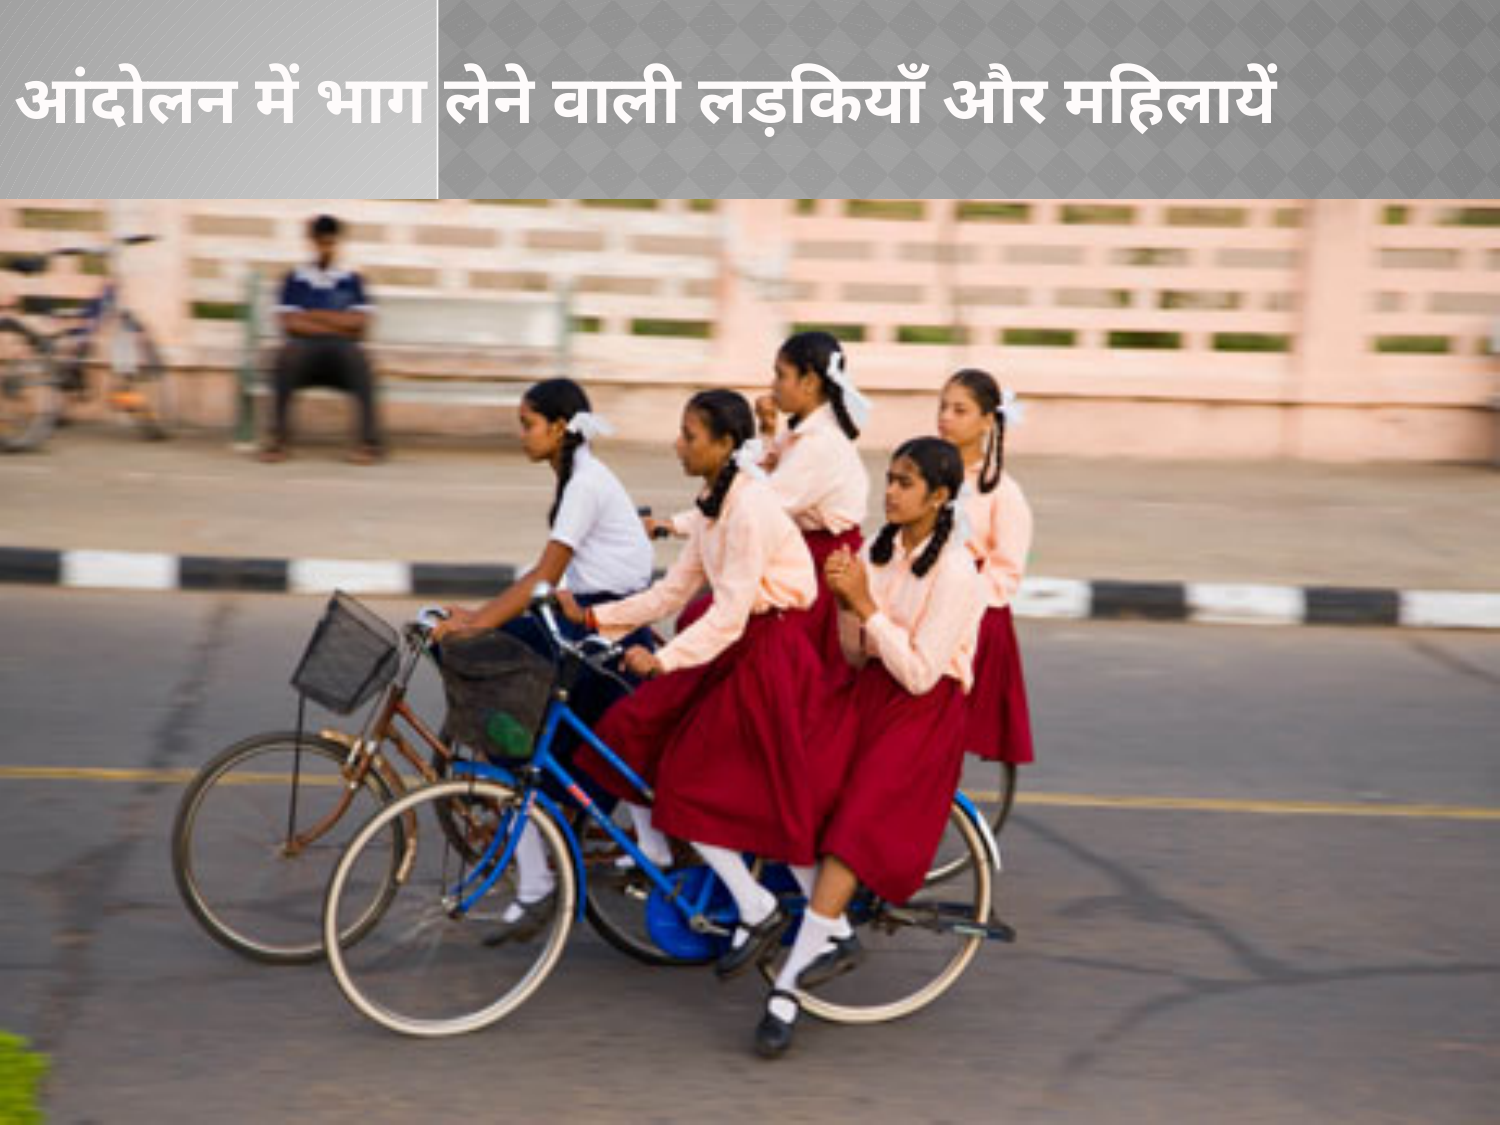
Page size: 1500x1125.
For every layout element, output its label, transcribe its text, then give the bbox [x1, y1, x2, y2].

picture [0, 199, 1500, 1125]
text_box आंदोलन में भाग लेने वाली लड़कियाँ और महिलायें [0, 49, 1500, 145]
